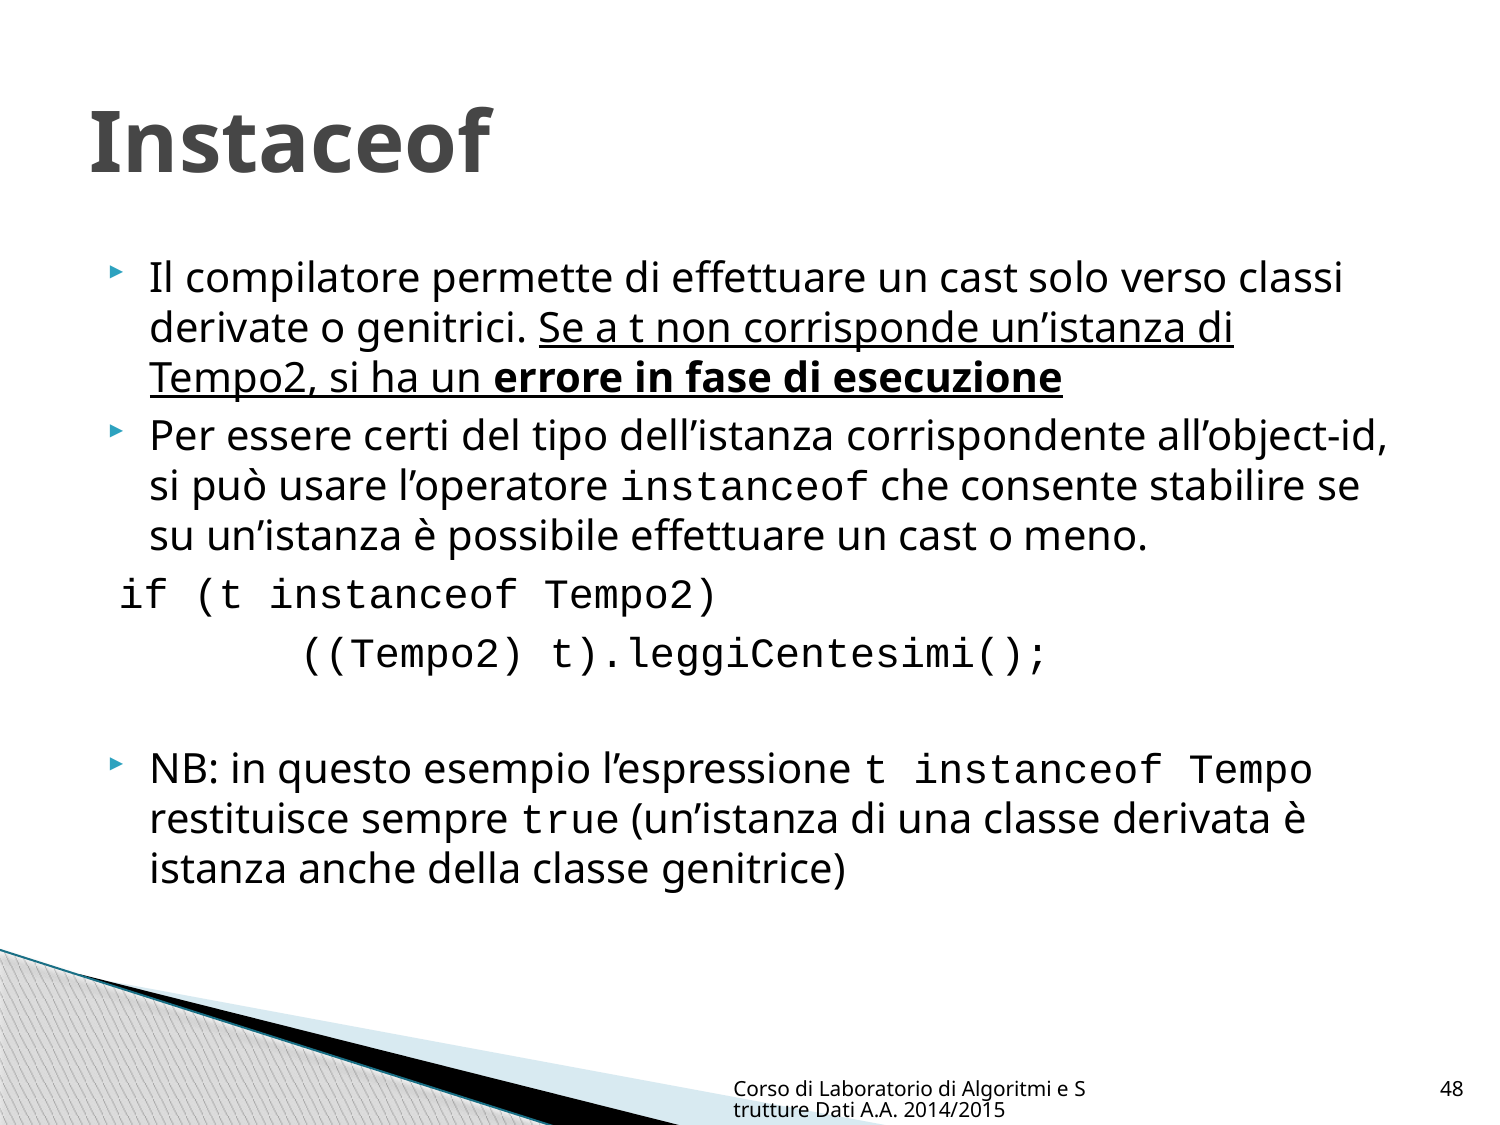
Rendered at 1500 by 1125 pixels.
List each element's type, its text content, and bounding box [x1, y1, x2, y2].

slide_number 48 [1418, 1051, 1479, 1112]
title Instaceof [75, 45, 1425, 233]
list Il compilatore permette di effettuare un cast solo verso classi derivate o genitrici. Se a t non corrisponde un’istanza di Tempo2, si ha un errore in fase di esecuzione Per essere certi del tipo dell’istanza corrispondente all’object-id, si può usare l’operatore instanceof che consente stabilire se su un’istanza è possibile effettuare un cast o meno. if (t instanceof Tempo2) ((Tempo2) t).leggiCentesimi(); NB: in questo esempio l’espressione t instanceof Tempo restituisce sempre true (un’istanza di una classe derivata è istanza anche della classe genitrice) [75, 243, 1425, 986]
footer Corso di Laboratorio di Algoritmi e Strutture Dati A.A. 2014/2015 [718, 1051, 1105, 1112]
